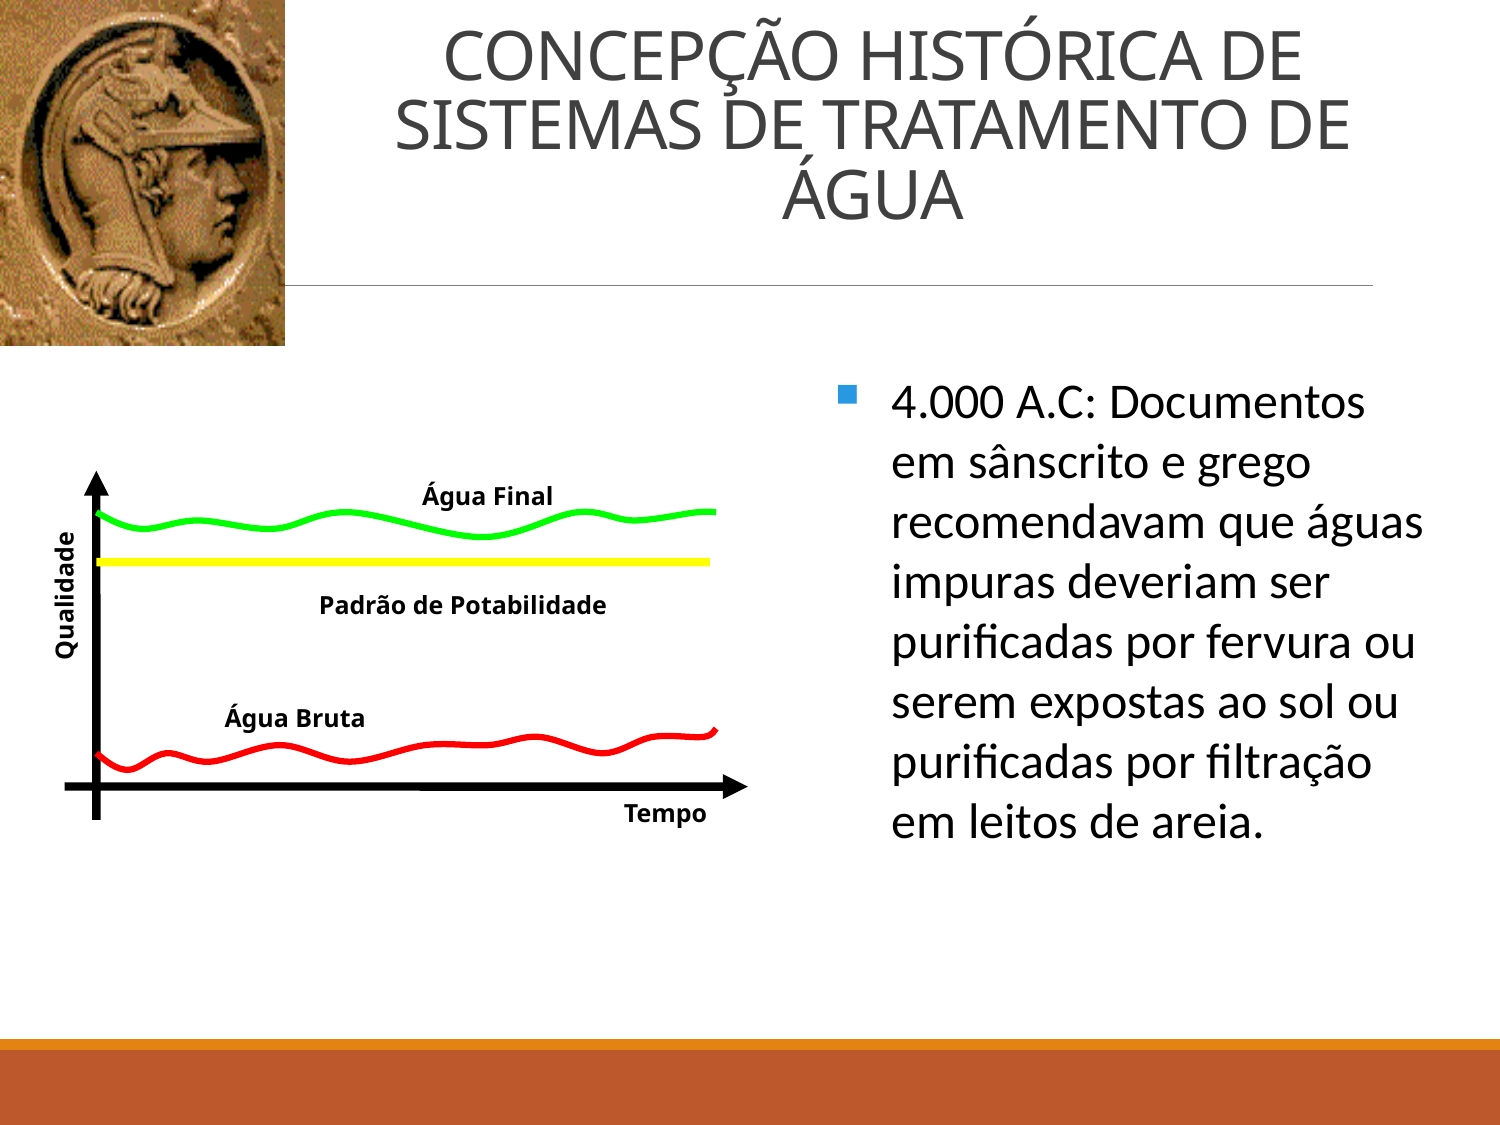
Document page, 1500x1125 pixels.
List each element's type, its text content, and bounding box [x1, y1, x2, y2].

picture [0, 0, 288, 351]
title CONCEPÇÃO HISTÓRICA DE SISTEMAS DE TRATAMENTO DE ÁGUA [297, 15, 1459, 241]
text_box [40, 470, 749, 835]
text_box 4.000 A.C: Documentos em sânscrito e grego recomendavam que águas impuras deveriam ser purificadas por fervura ou serem expostas ao sol ou purificadas por filtração em leitos de areia. [820, 361, 1441, 1000]
